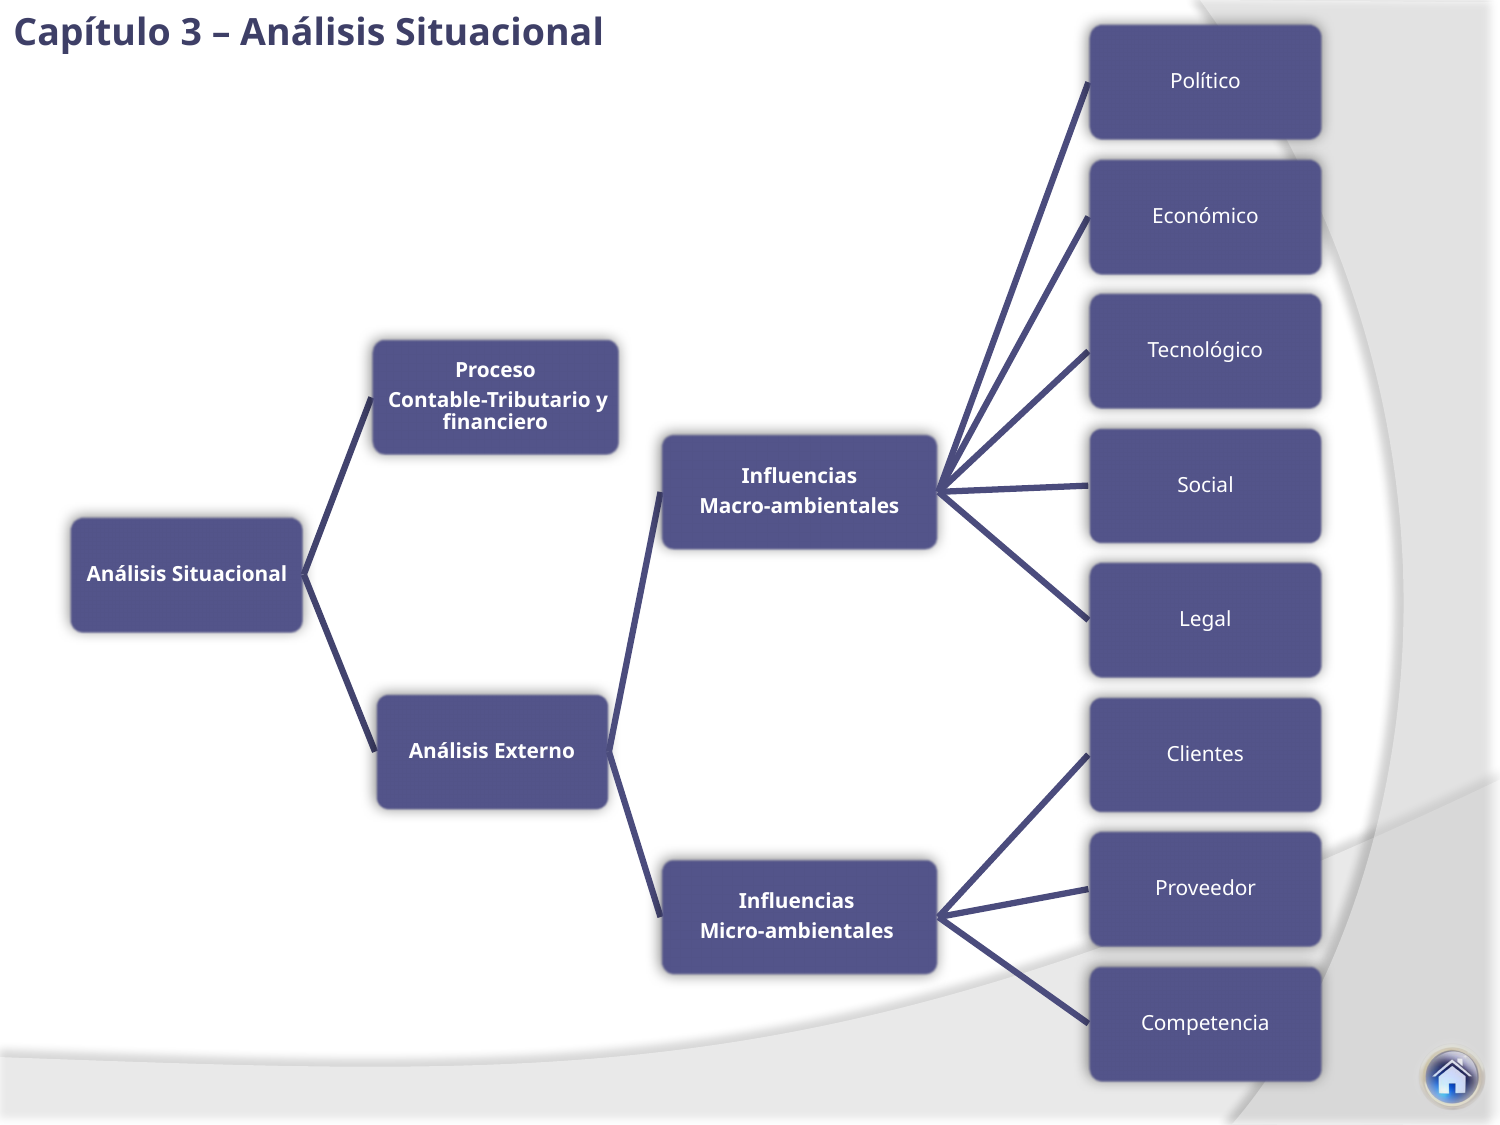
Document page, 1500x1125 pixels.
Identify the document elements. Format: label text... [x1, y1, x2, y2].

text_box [29, 26, 1500, 1080]
picture [1405, 1030, 1499, 1124]
text_box Capítulo 3 – Análisis Situacional [0, 0, 1500, 60]
